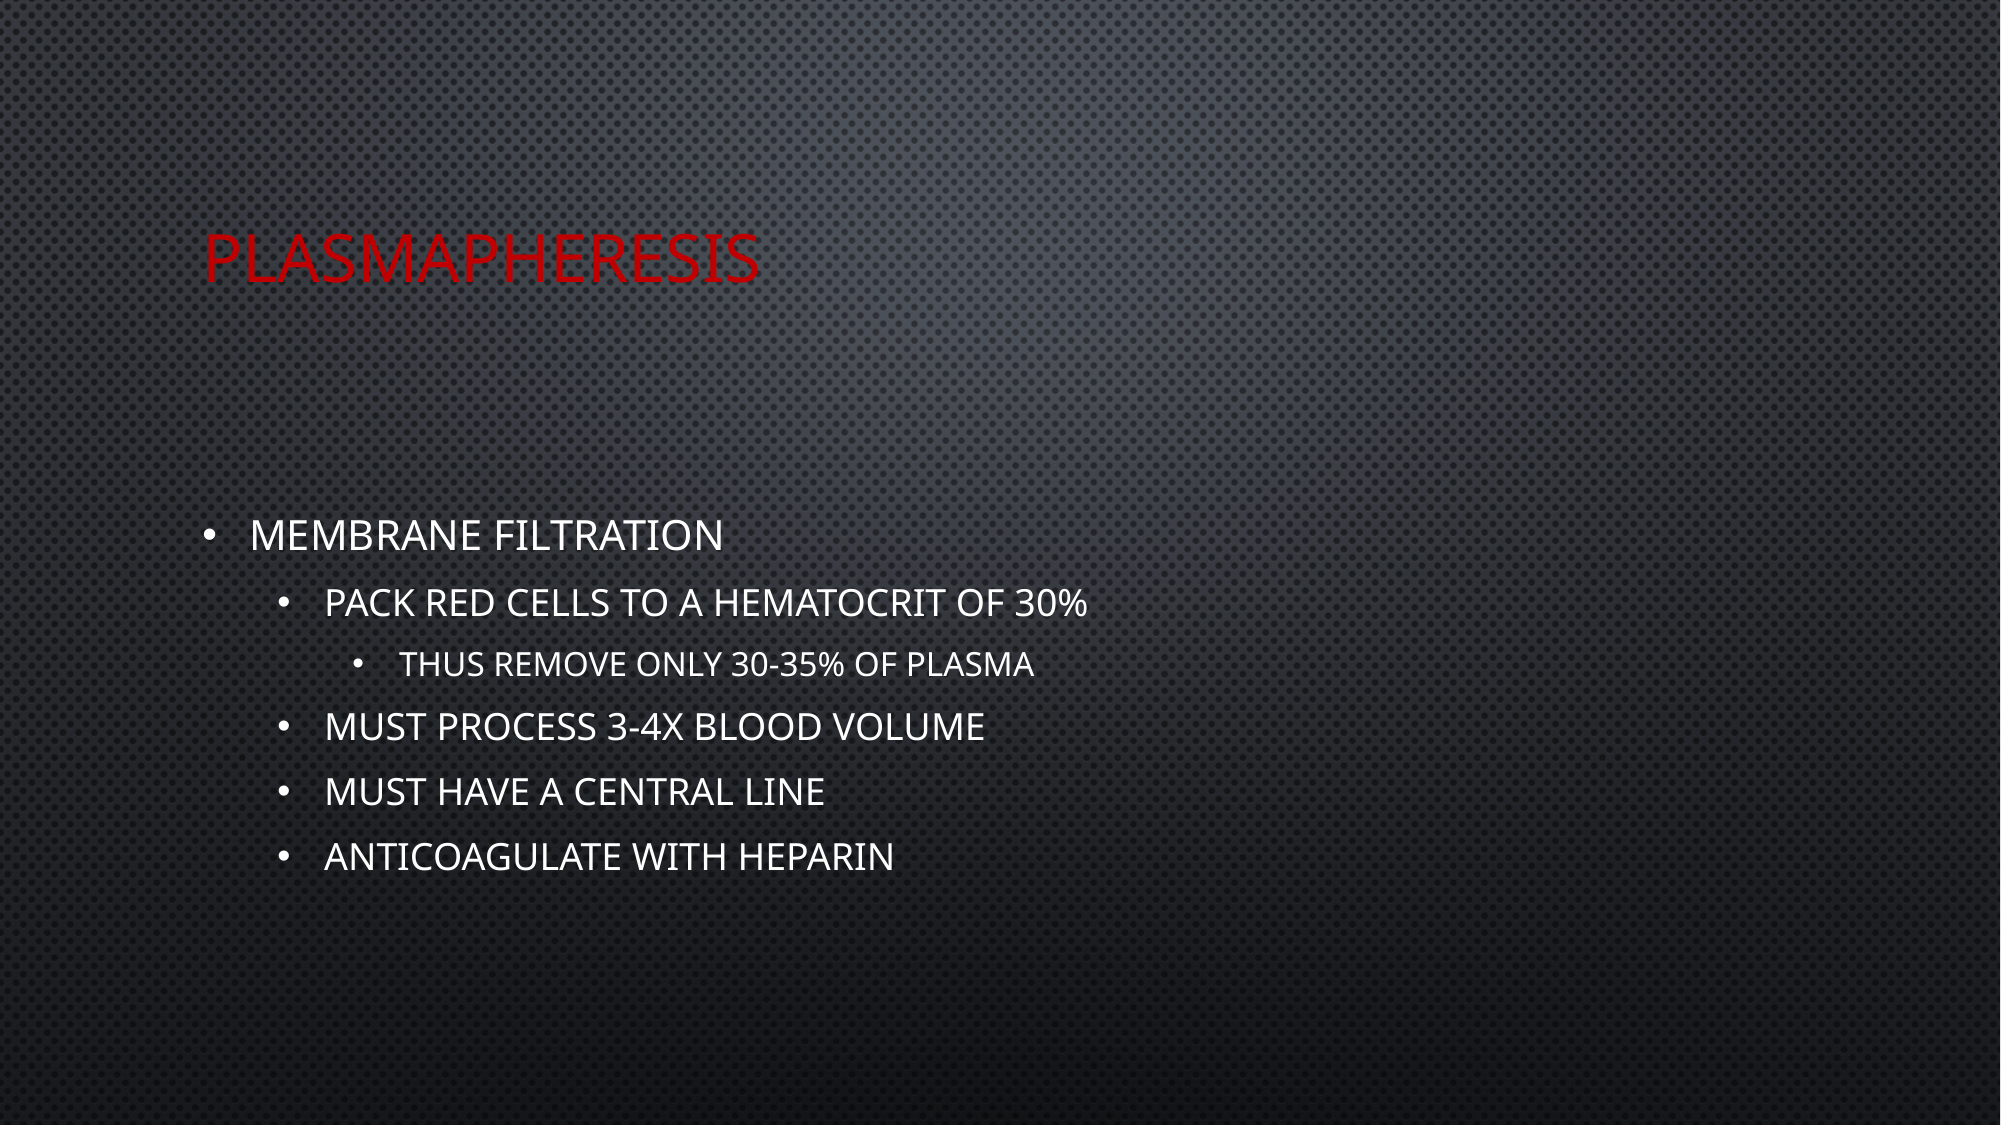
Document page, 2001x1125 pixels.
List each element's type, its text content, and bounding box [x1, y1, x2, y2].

title plasmapheresis [187, 99, 1813, 413]
list MEMBRANE FILTRATION PACK RED CELLS TO A HEMATOCRIT OF 30% THUS REMOVE ONLY 30-35% OF PLASMA MUST PROCESS 3-4X BLOOD VOLUME MUST HAVE A CENTRAL LINE ANTICOAGULATE WITH HEPARIN [187, 437, 1813, 950]
